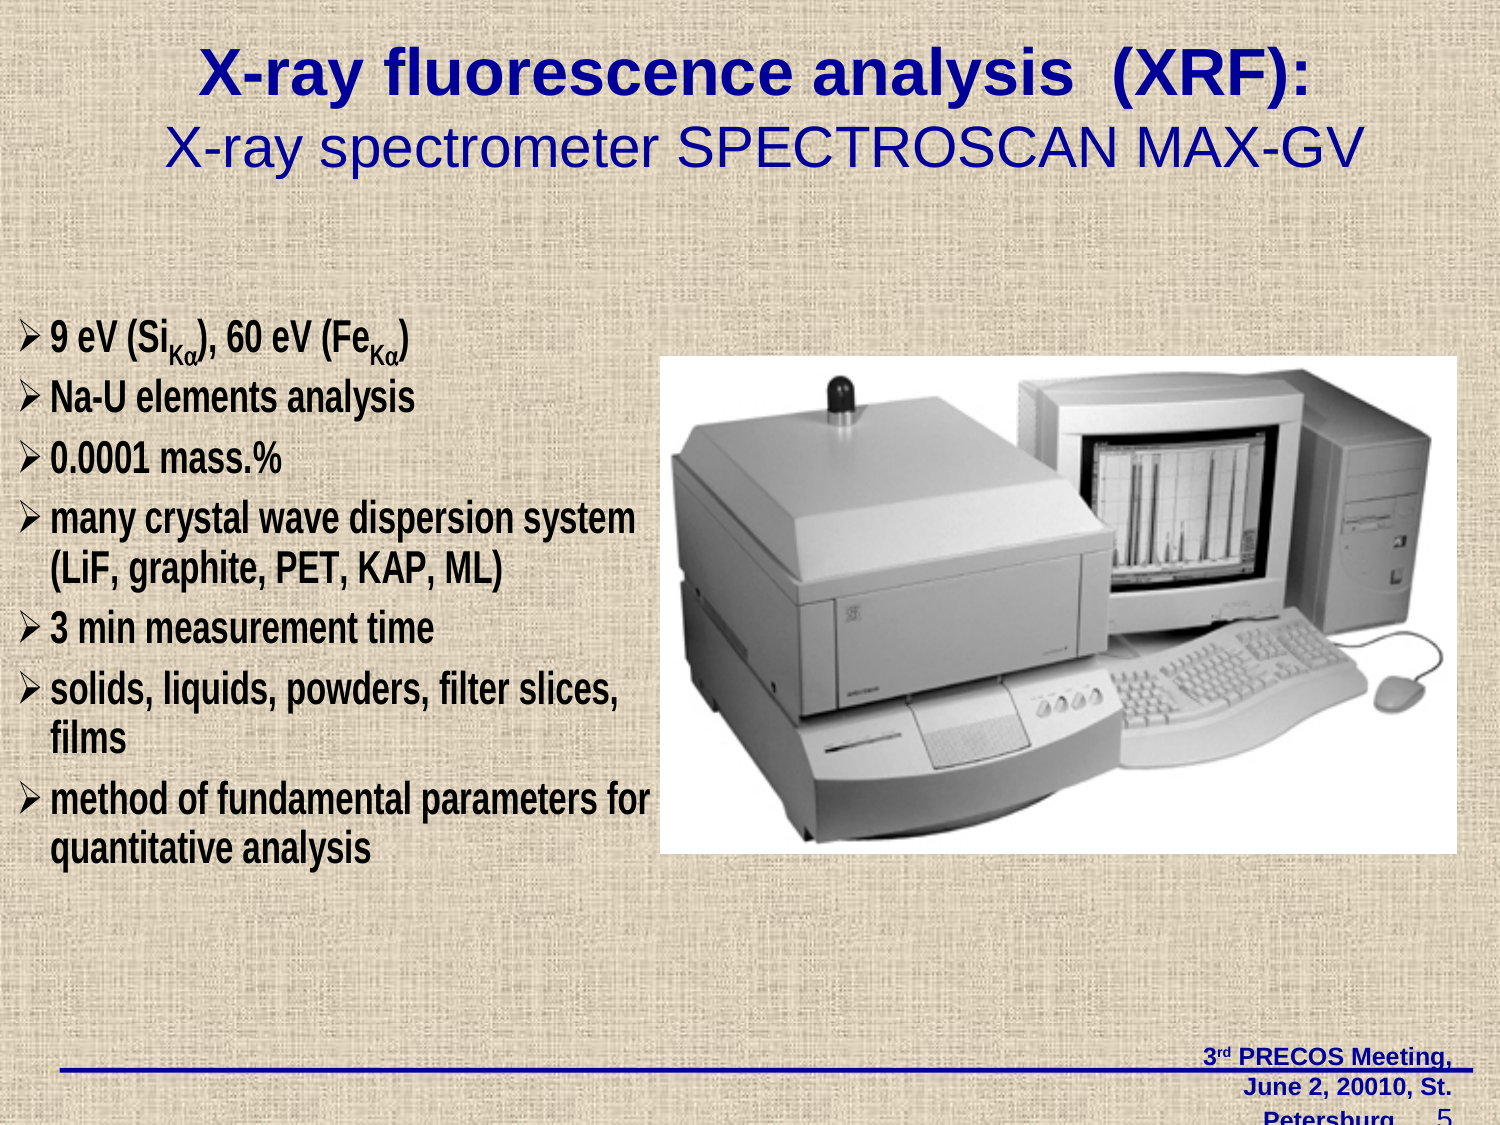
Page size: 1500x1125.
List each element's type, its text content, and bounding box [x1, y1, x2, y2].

picture [0, 0, 1500, 1125]
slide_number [1155, 1049, 1469, 1125]
title X-ray fluorescence analysis (XRF): X-ray spectrometer SPECTROSCAN MAX-GV [29, 50, 1500, 158]
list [659, 356, 1457, 854]
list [0, 300, 723, 889]
